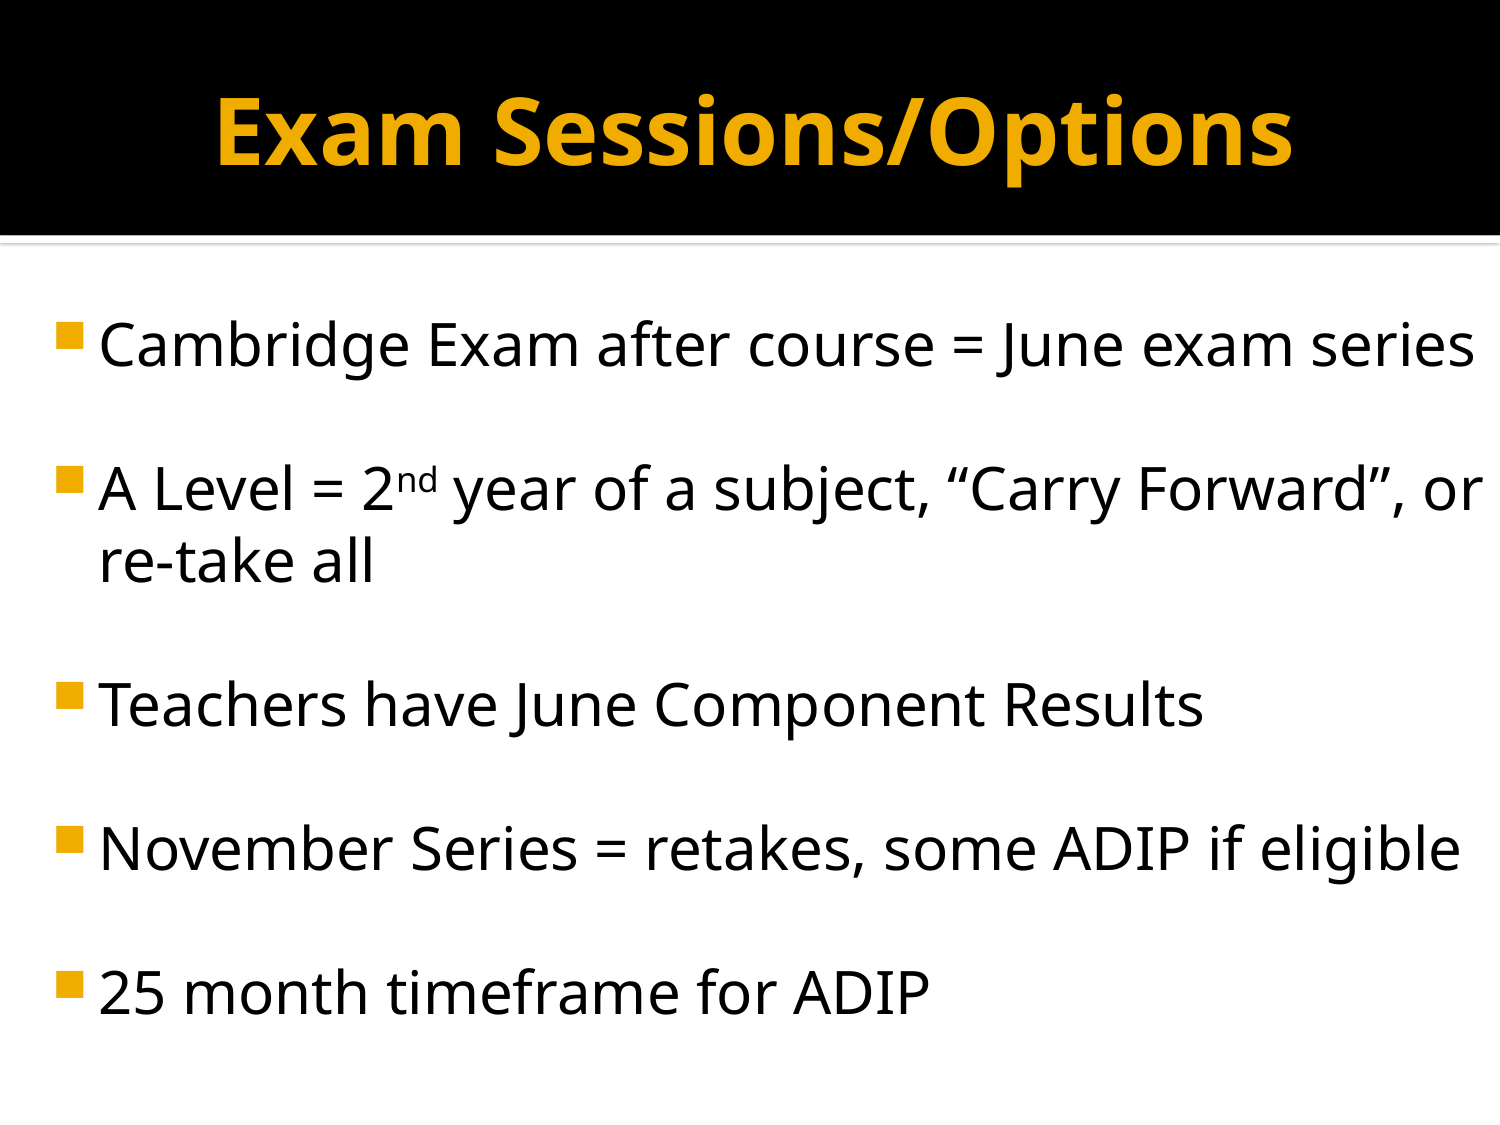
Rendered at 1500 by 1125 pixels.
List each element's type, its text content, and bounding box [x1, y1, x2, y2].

title Exam Sessions/Options [75, 25, 1425, 231]
list Cambridge Exam after course = June exam series A Level = 2nd year of a subject, “Carry Forward”, or re-take all Teachers have June Component Results November Series = retakes, some ADIP if eligible 25 month timeframe for ADIP [24, 291, 1500, 1050]
